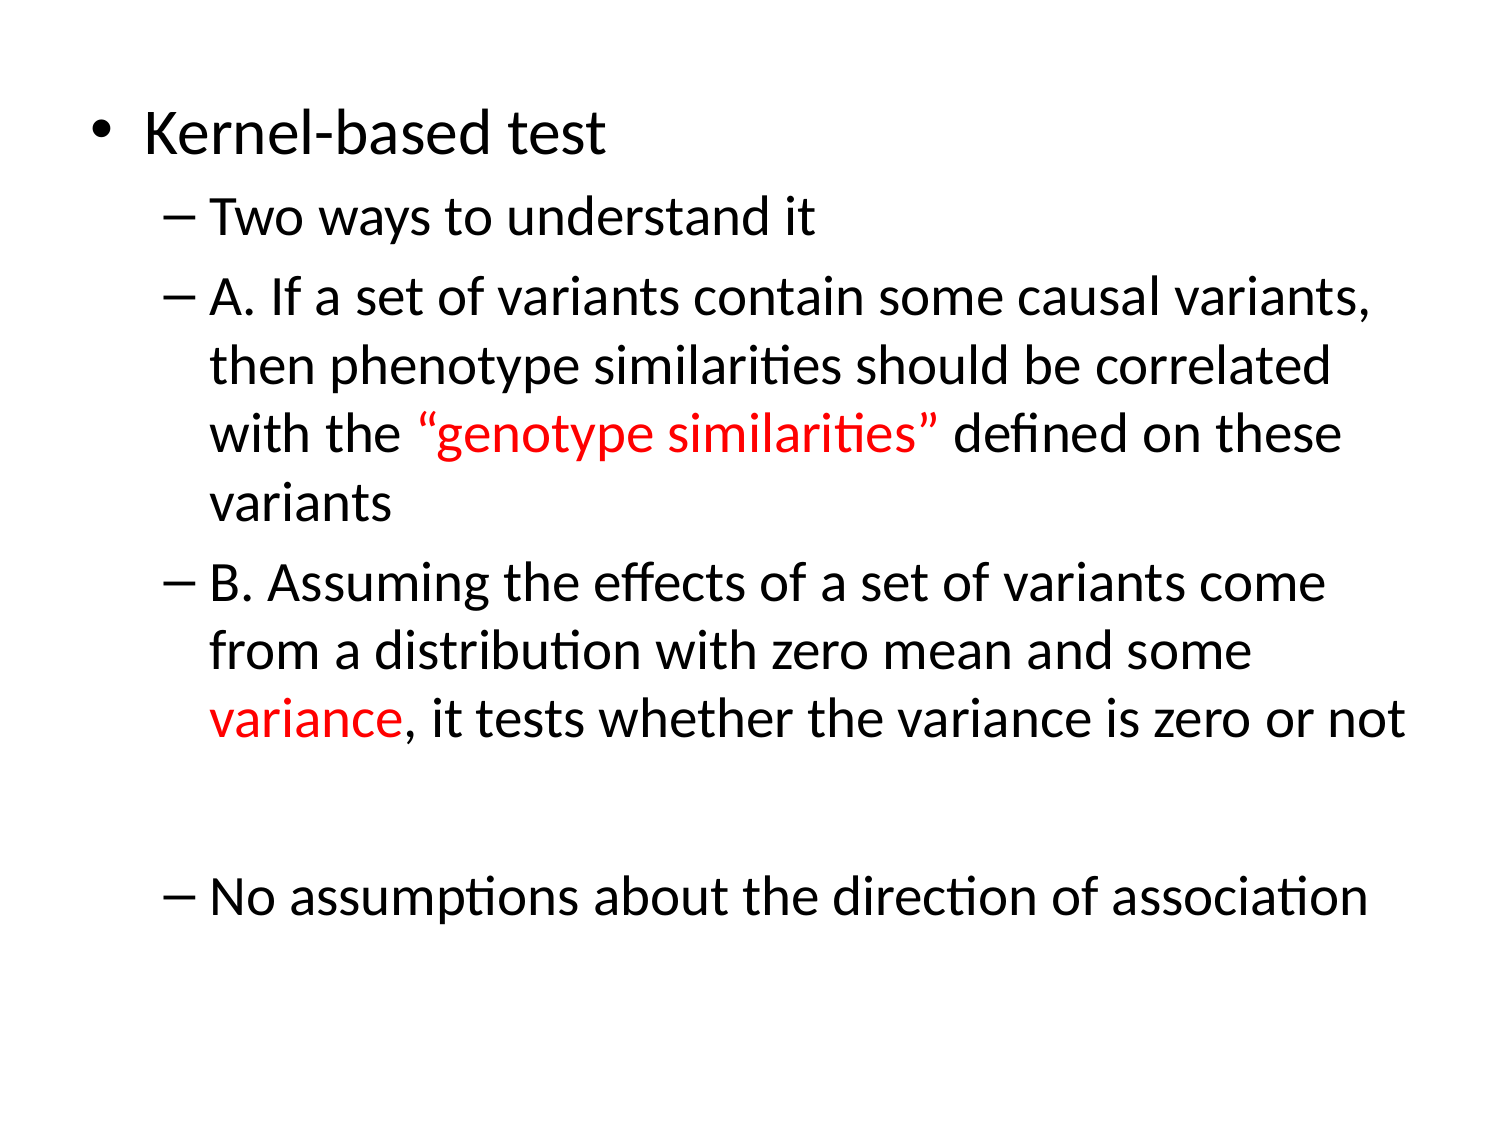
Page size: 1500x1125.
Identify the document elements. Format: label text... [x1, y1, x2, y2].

list Kernel-based test Two ways to understand it A. If a set of variants contain some causal variants, then phenotype similarities should be correlated with the “genotype similarities” defined on these variants B. Assuming the effects of a set of variants come from a distribution with zero mean and some variance, it tests whether the variance is zero or not No assumptions about the direction of association [75, 81, 1425, 1006]
